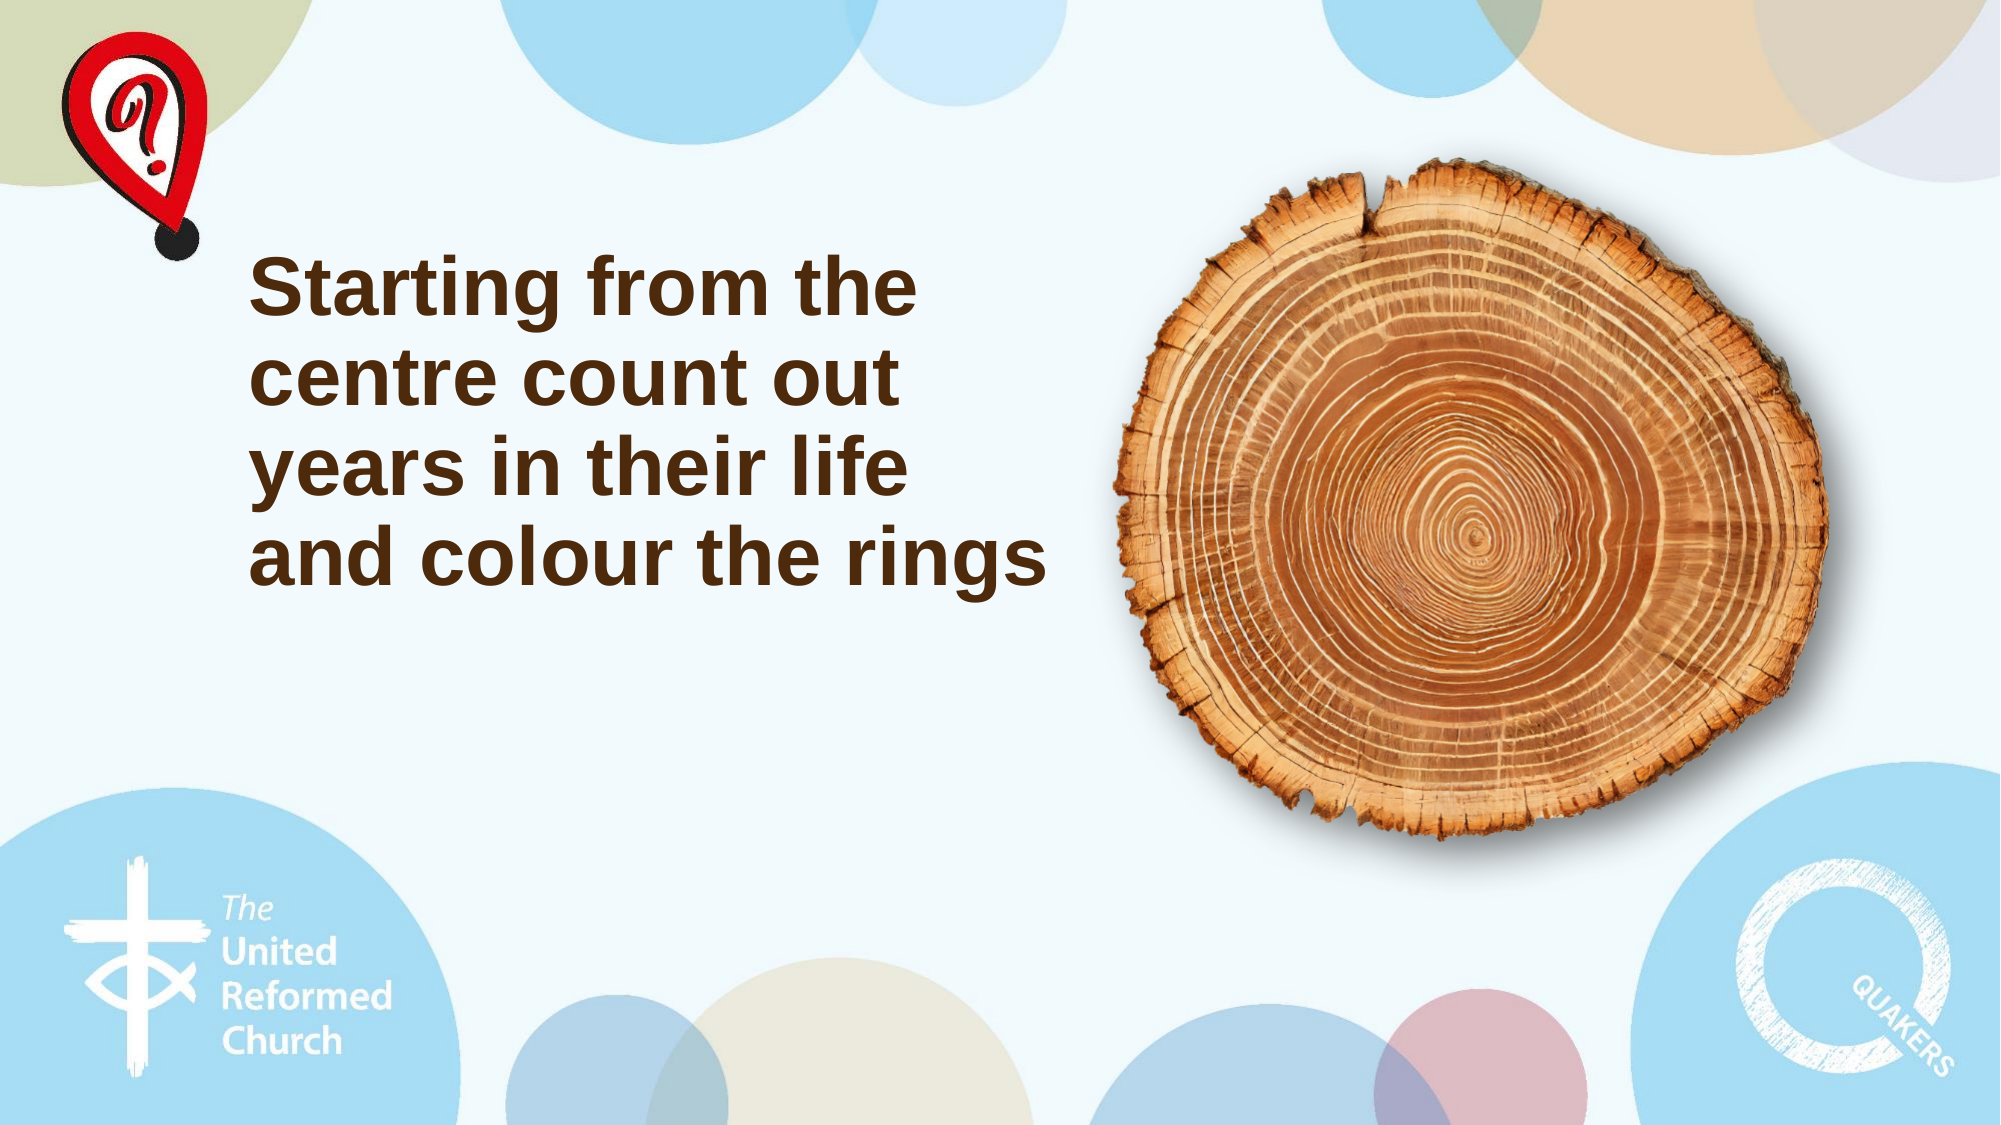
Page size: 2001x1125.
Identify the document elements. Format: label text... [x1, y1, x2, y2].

picture [0, 0, 2001, 1125]
title Starting from the centre count out years in their life and colour the rings [233, 181, 1030, 611]
